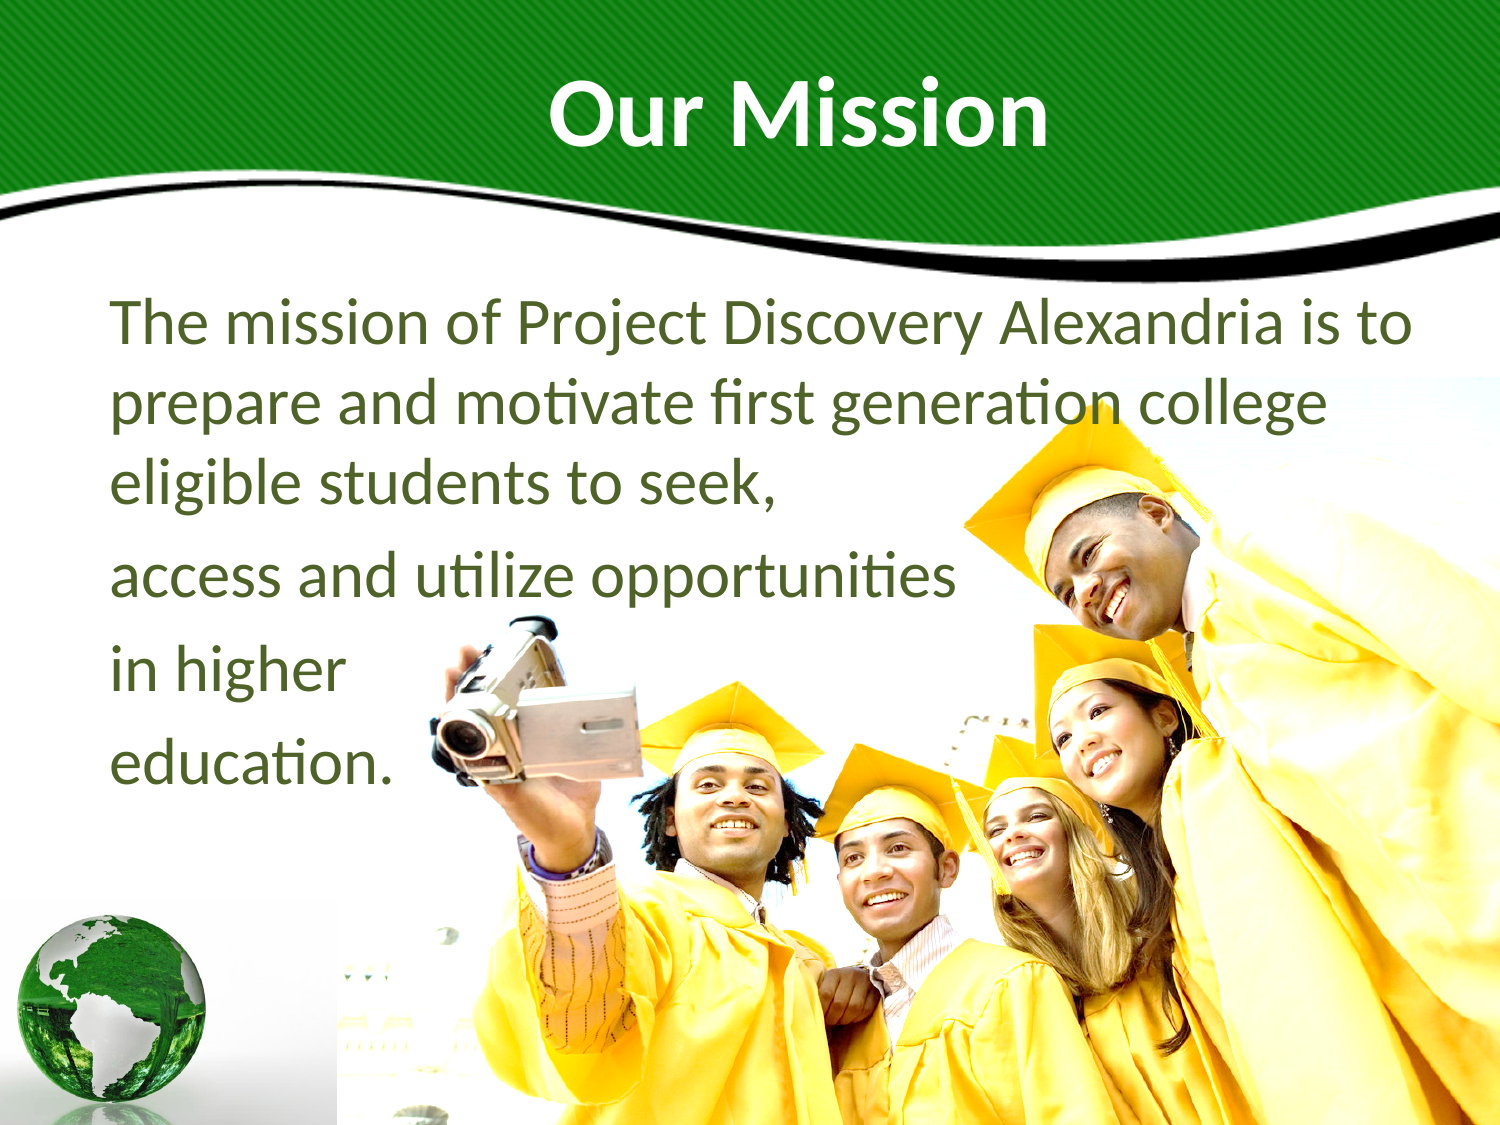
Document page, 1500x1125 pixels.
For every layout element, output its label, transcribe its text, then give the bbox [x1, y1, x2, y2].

title Our Mission [187, 24, 1413, 188]
picture [0, 0, 1500, 1125]
list The mission of Project Discovery Alexandria is to prepare and motivate first generation college eligible students to seek, access and utilize opportunities in higher education. [94, 270, 1500, 988]
